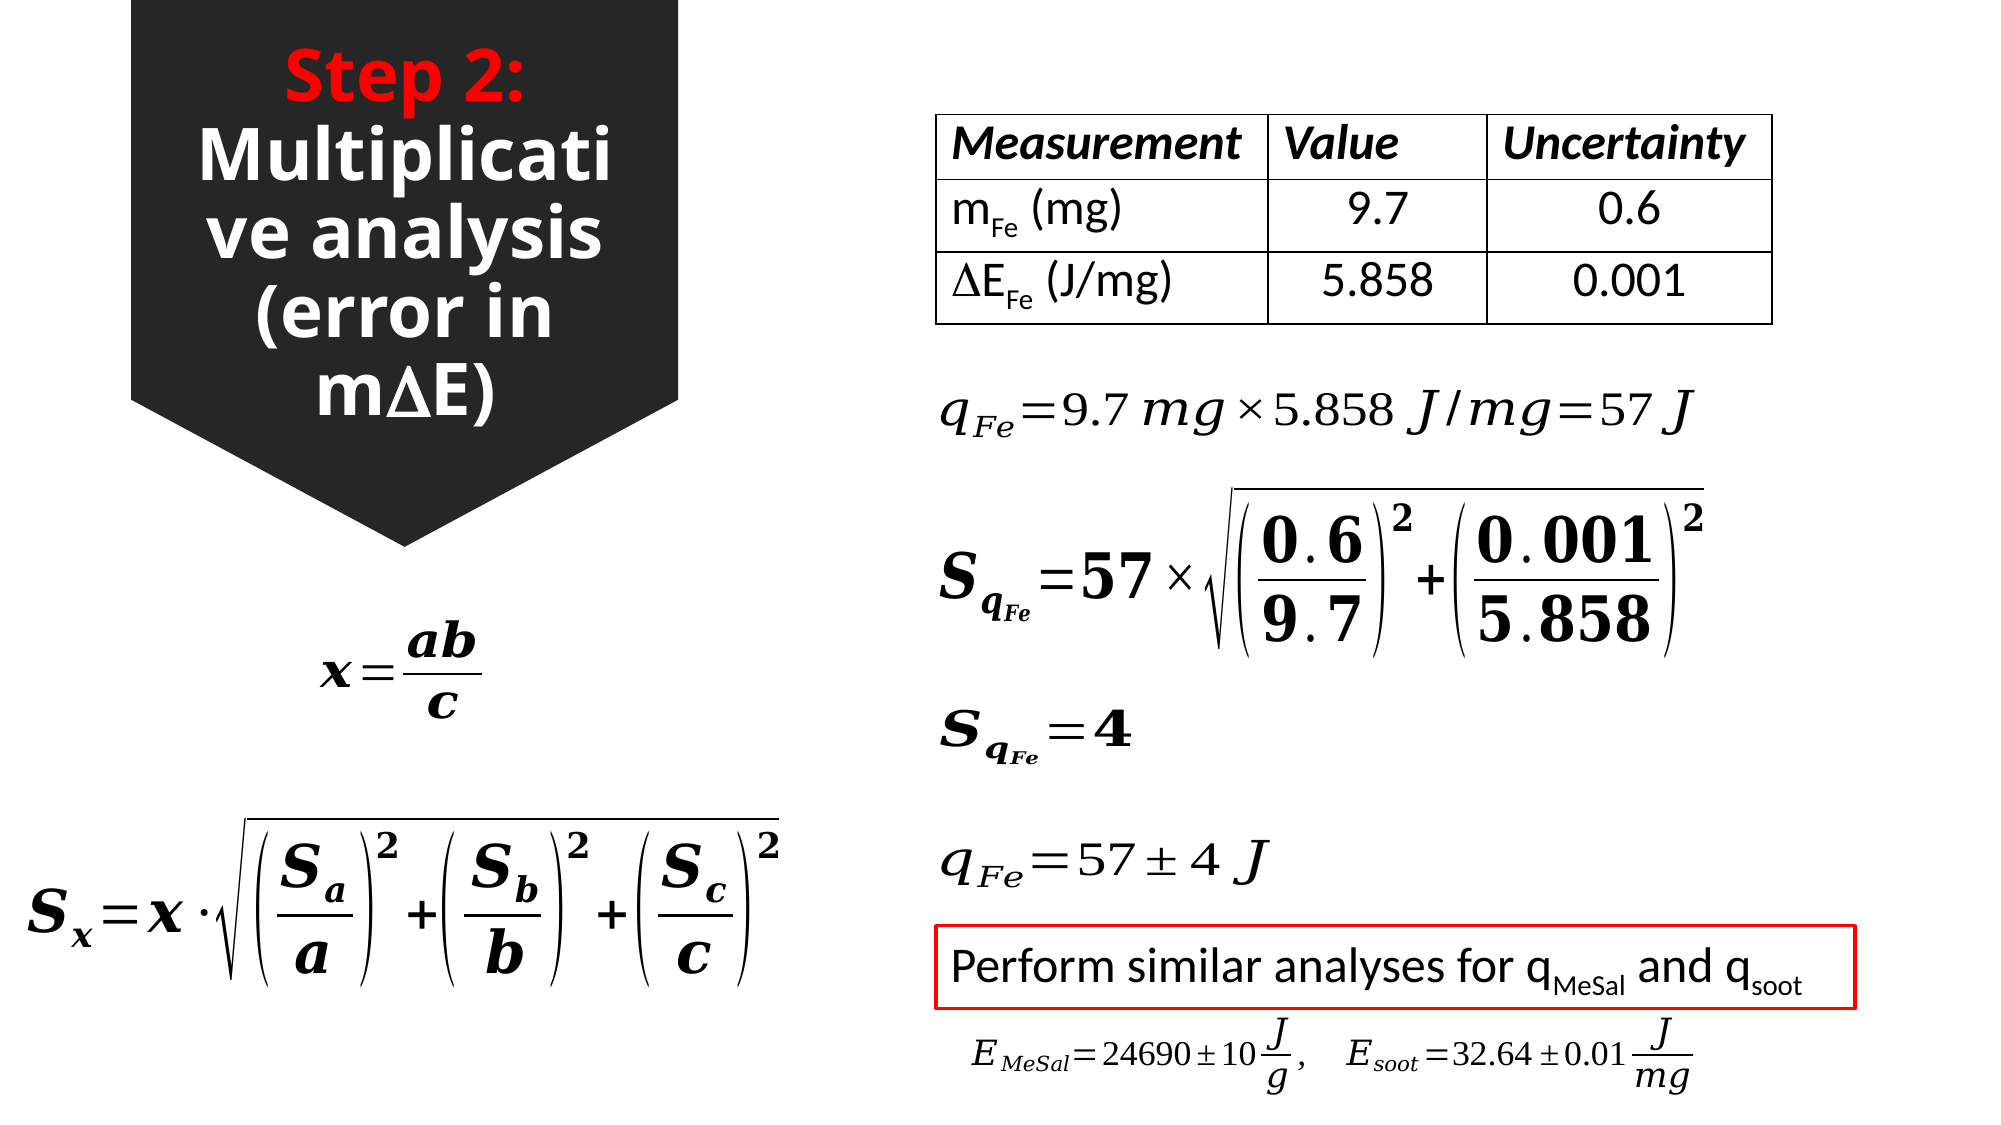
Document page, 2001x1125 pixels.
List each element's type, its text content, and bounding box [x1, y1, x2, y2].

text_box [203, 440, 606, 549]
table_cell 0.6 [1488, 180, 1771, 251]
table_header Measurement [937, 115, 1267, 179]
table_cell mFe (mg) [937, 180, 1267, 251]
table_cell EFe (J/mg) [937, 253, 1267, 323]
table_cell 0.001 [1488, 253, 1771, 323]
table_cell 9.7 [1269, 180, 1486, 251]
title Step 2: Multiplicative analysis (error in mE) [168, 31, 643, 440]
table_header Value [1269, 115, 1486, 179]
table_header Uncertainty [1488, 115, 1771, 179]
text_box Perform similar analyses for qMeSal and qsoot [935, 925, 1855, 1009]
text_box [130, 0, 680, 421]
table_cell 5.858 [1269, 253, 1486, 323]
